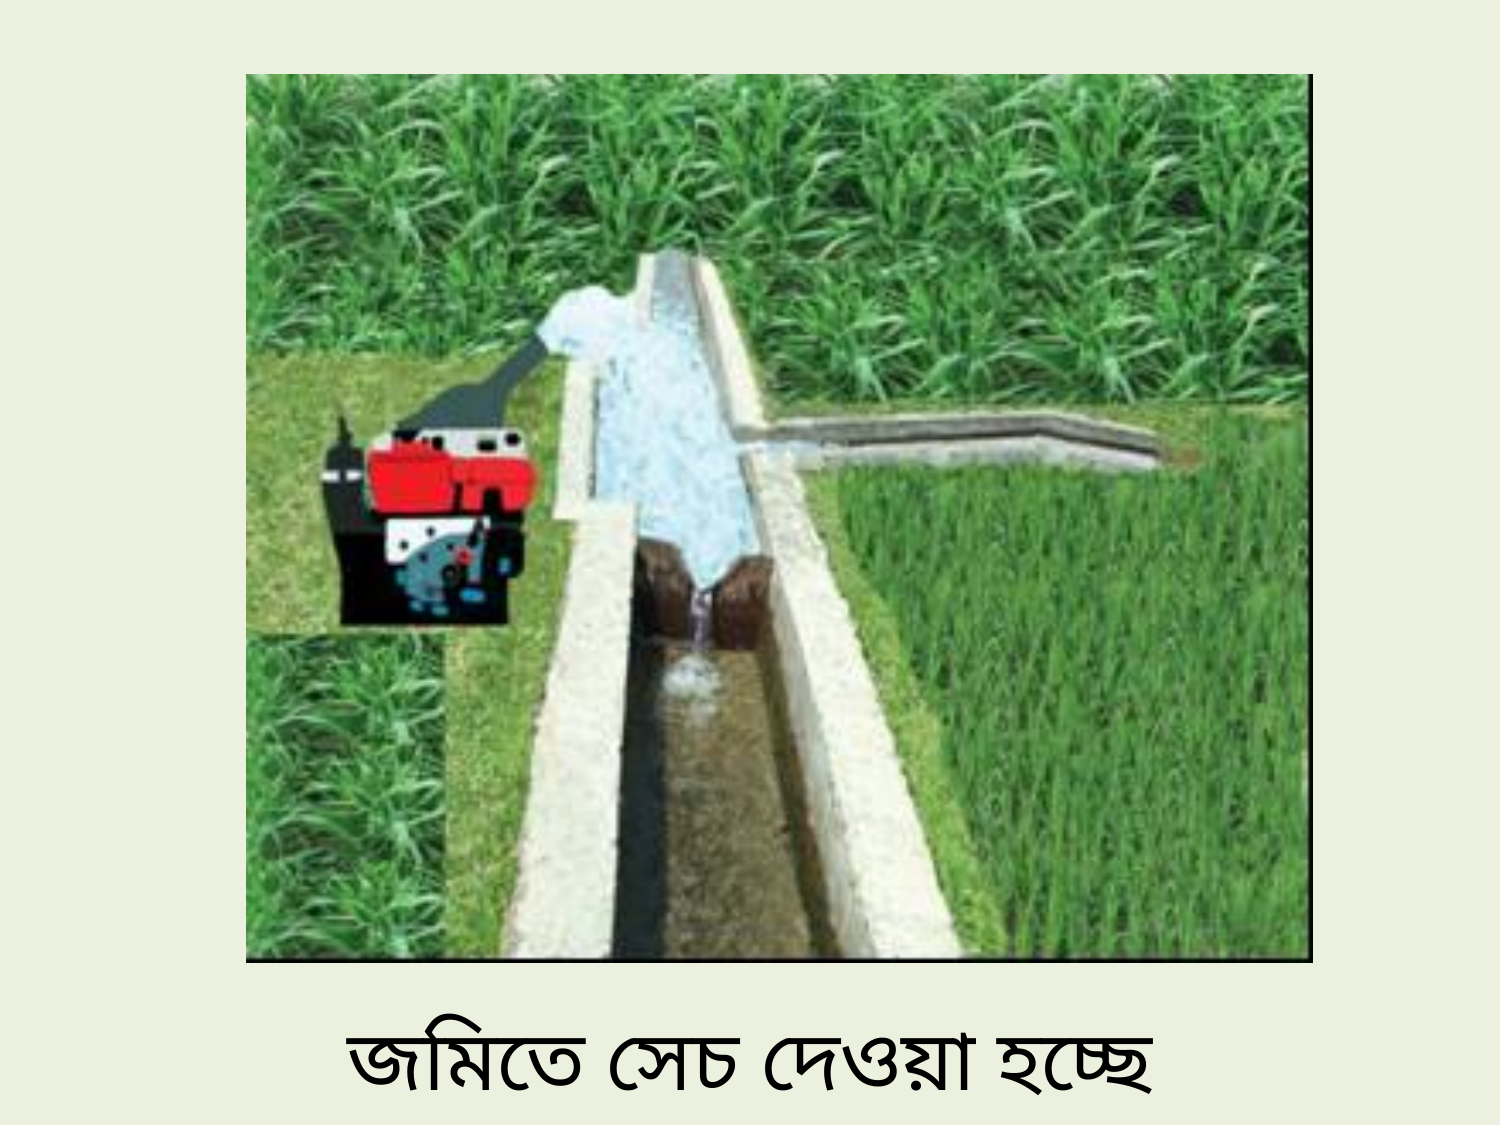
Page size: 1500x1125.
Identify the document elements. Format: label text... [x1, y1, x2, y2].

text_box জমিতে সেচ দেওয়া হচ্ছে [74, 999, 1425, 1115]
picture [245, 74, 1313, 963]
